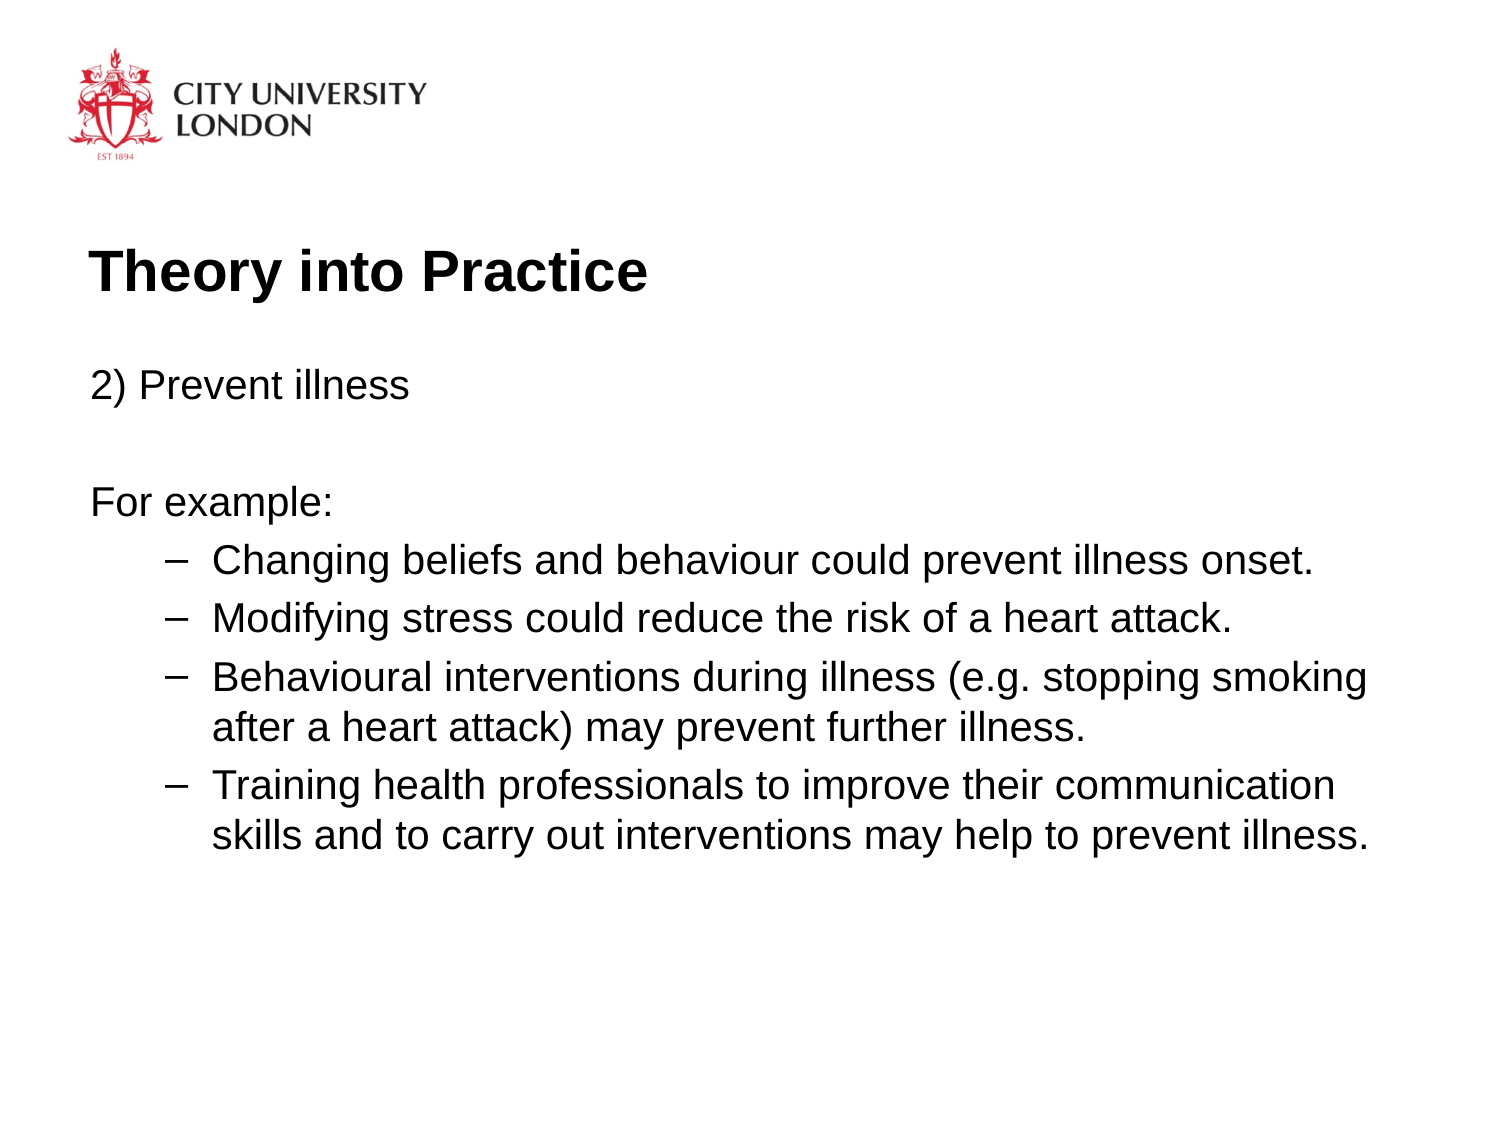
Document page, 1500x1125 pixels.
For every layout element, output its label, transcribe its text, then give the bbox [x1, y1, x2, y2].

list 2) Prevent illness For example: Changing beliefs and behaviour could prevent illness onset. Modifying stress could reduce the risk of a heart attack. Behavioural interventions during illness (e.g. stopping smoking after a heart attack) may prevent further illness. Training health professionals to improve their communication skills and to carry out interventions may help to prevent illness. [75, 349, 1425, 1005]
picture [64, 42, 431, 165]
title Theory into Practice [73, 174, 1424, 362]
